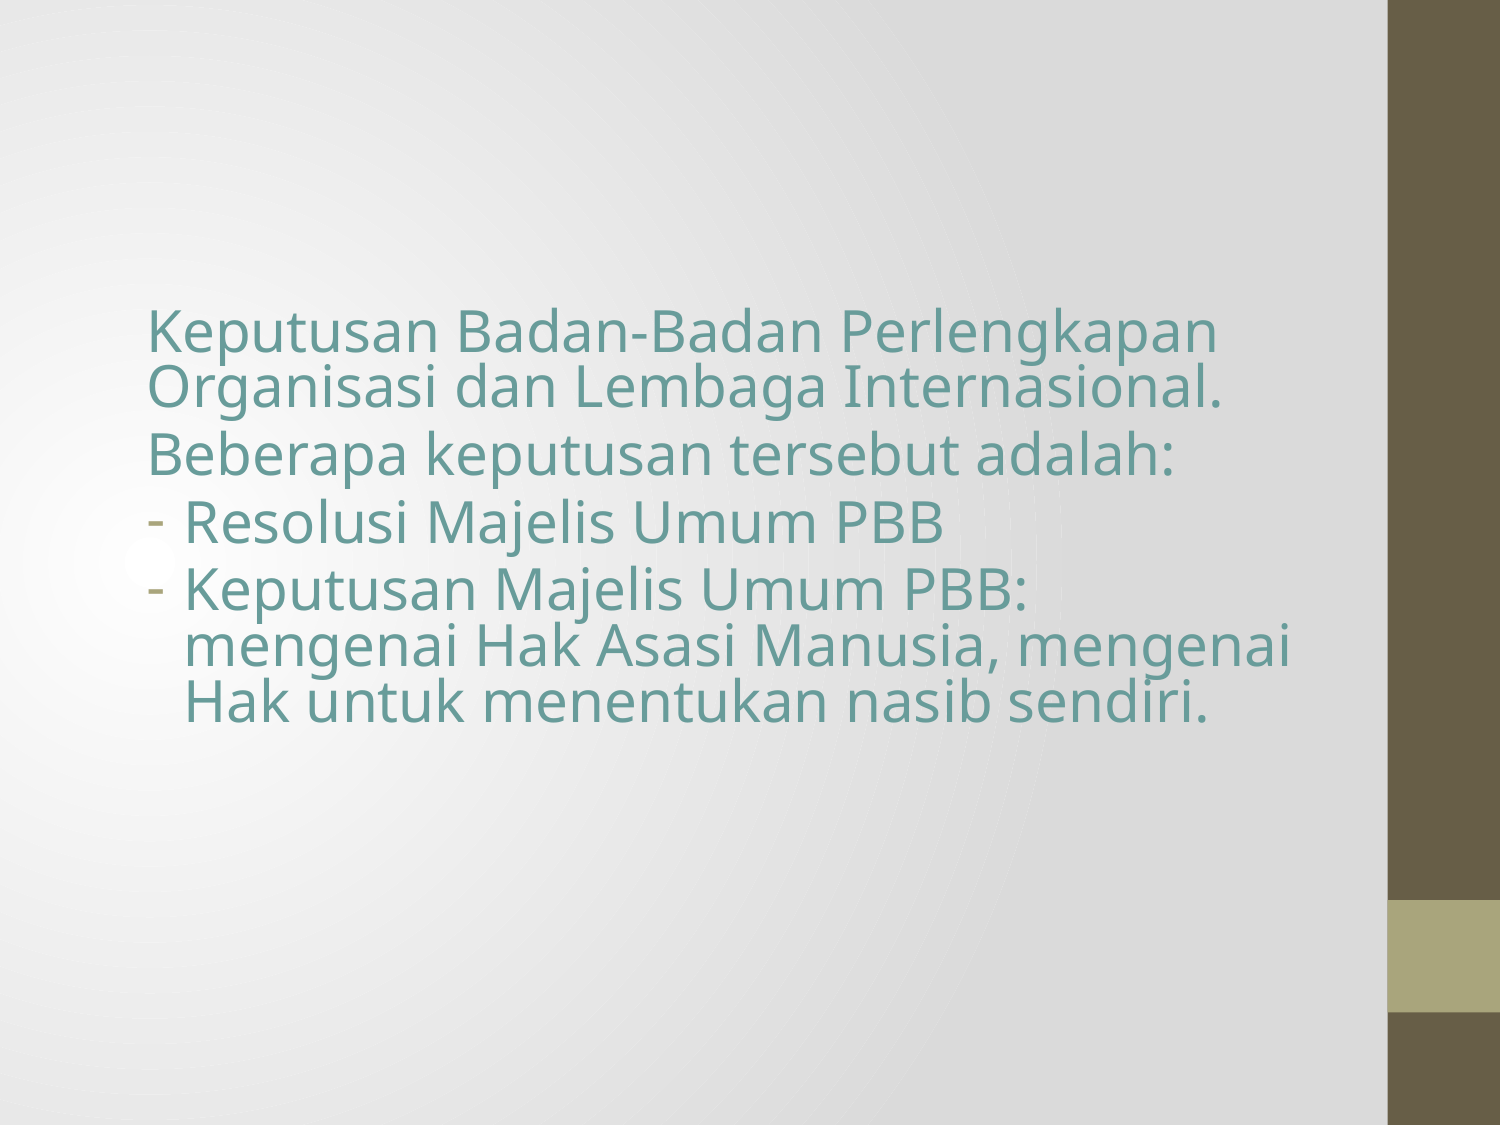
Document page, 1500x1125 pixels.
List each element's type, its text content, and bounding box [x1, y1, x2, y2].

list Keputusan Badan-Badan Perlengkapan Organisasi dan Lembaga Internasional. Beberapa keputusan tersebut adalah: Resolusi Majelis Umum PBB Keputusan Majelis Umum PBB: mengenai Hak Asasi Manusia, mengenai Hak untuk menentukan nasib sendiri. [112, 299, 1313, 1063]
